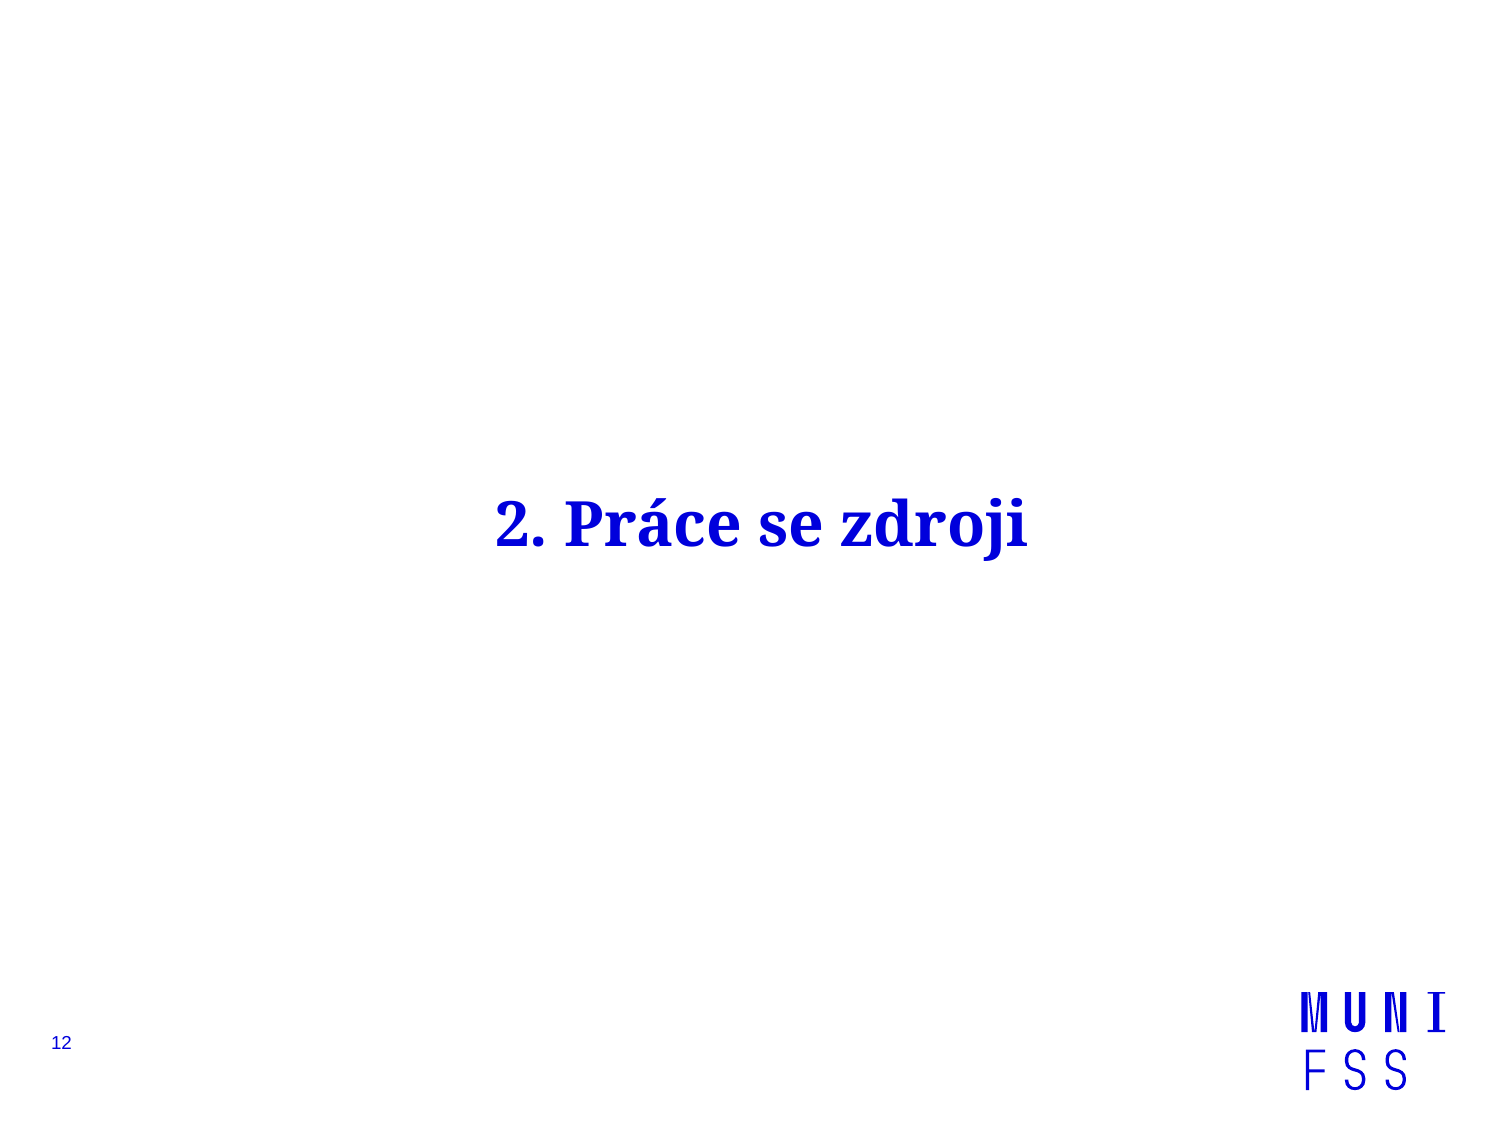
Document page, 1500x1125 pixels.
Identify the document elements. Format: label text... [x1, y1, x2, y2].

slide_number 12 [50, 1021, 82, 1063]
title 2. Práce se zdroji [100, 496, 1424, 629]
